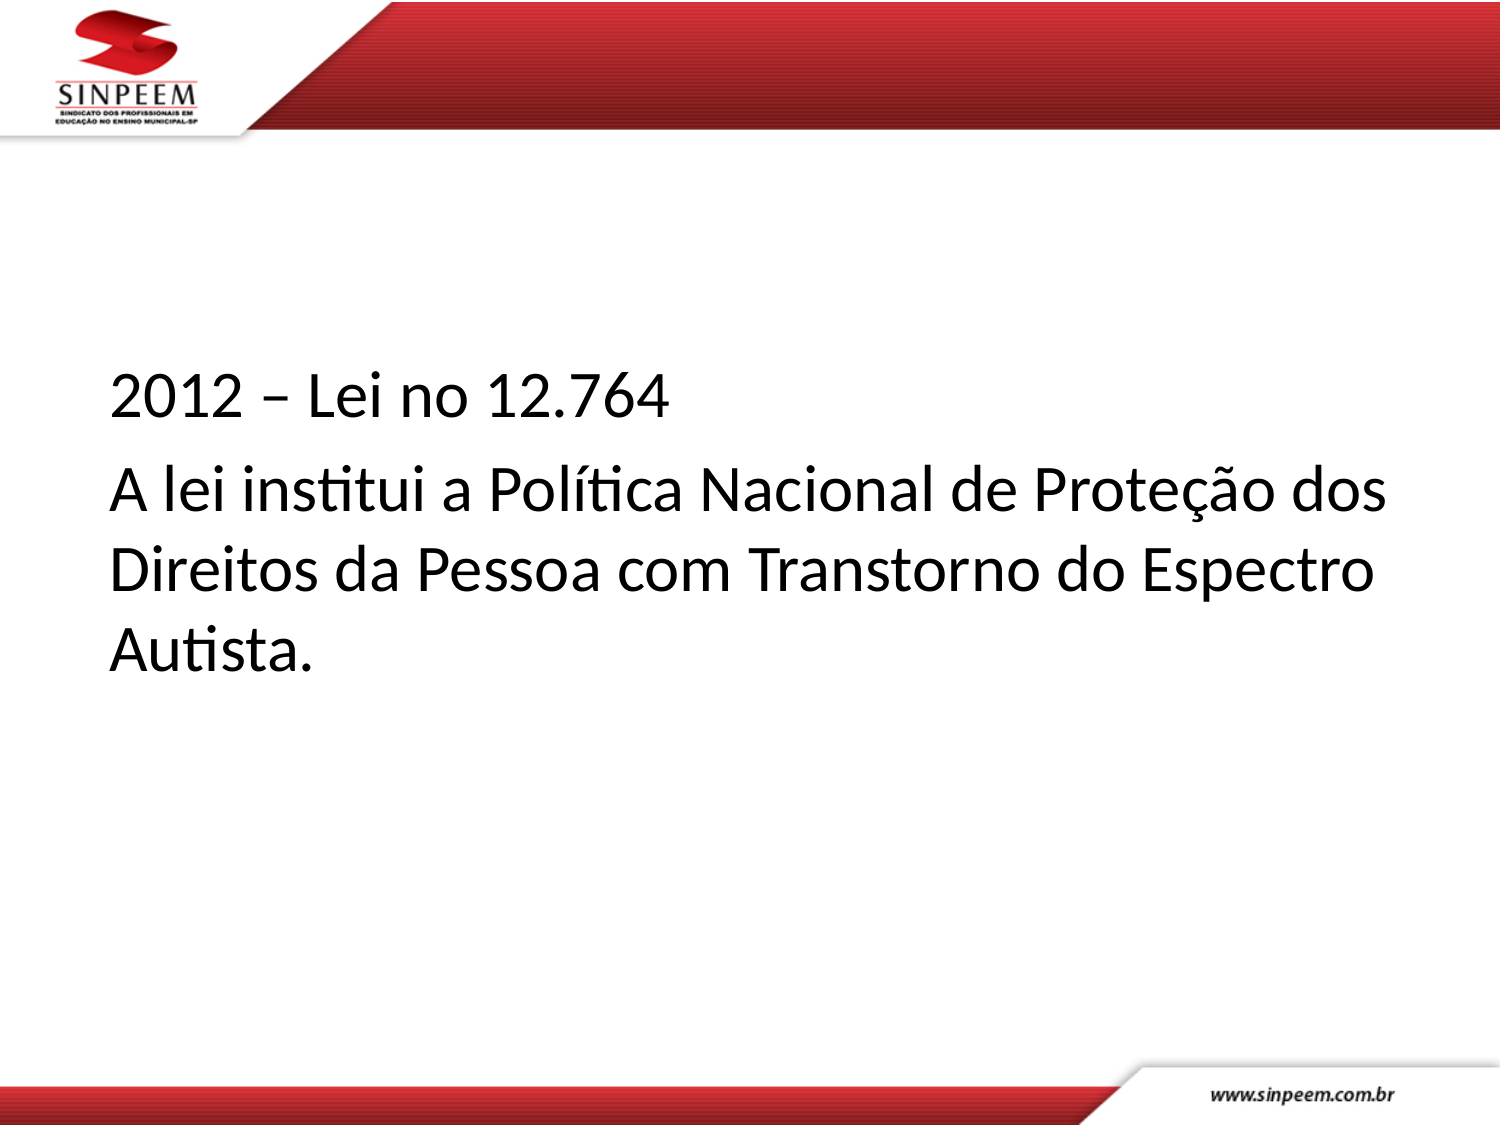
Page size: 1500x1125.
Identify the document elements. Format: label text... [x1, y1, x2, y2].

list 2012 – Lei no 12.764 A lei institui a Política Nacional de Proteção dos Direitos da Pessoa com Transtorno do Espectro Autista. [90, 343, 1425, 1005]
picture [0, 2, 1500, 149]
picture [0, 1053, 1500, 1125]
